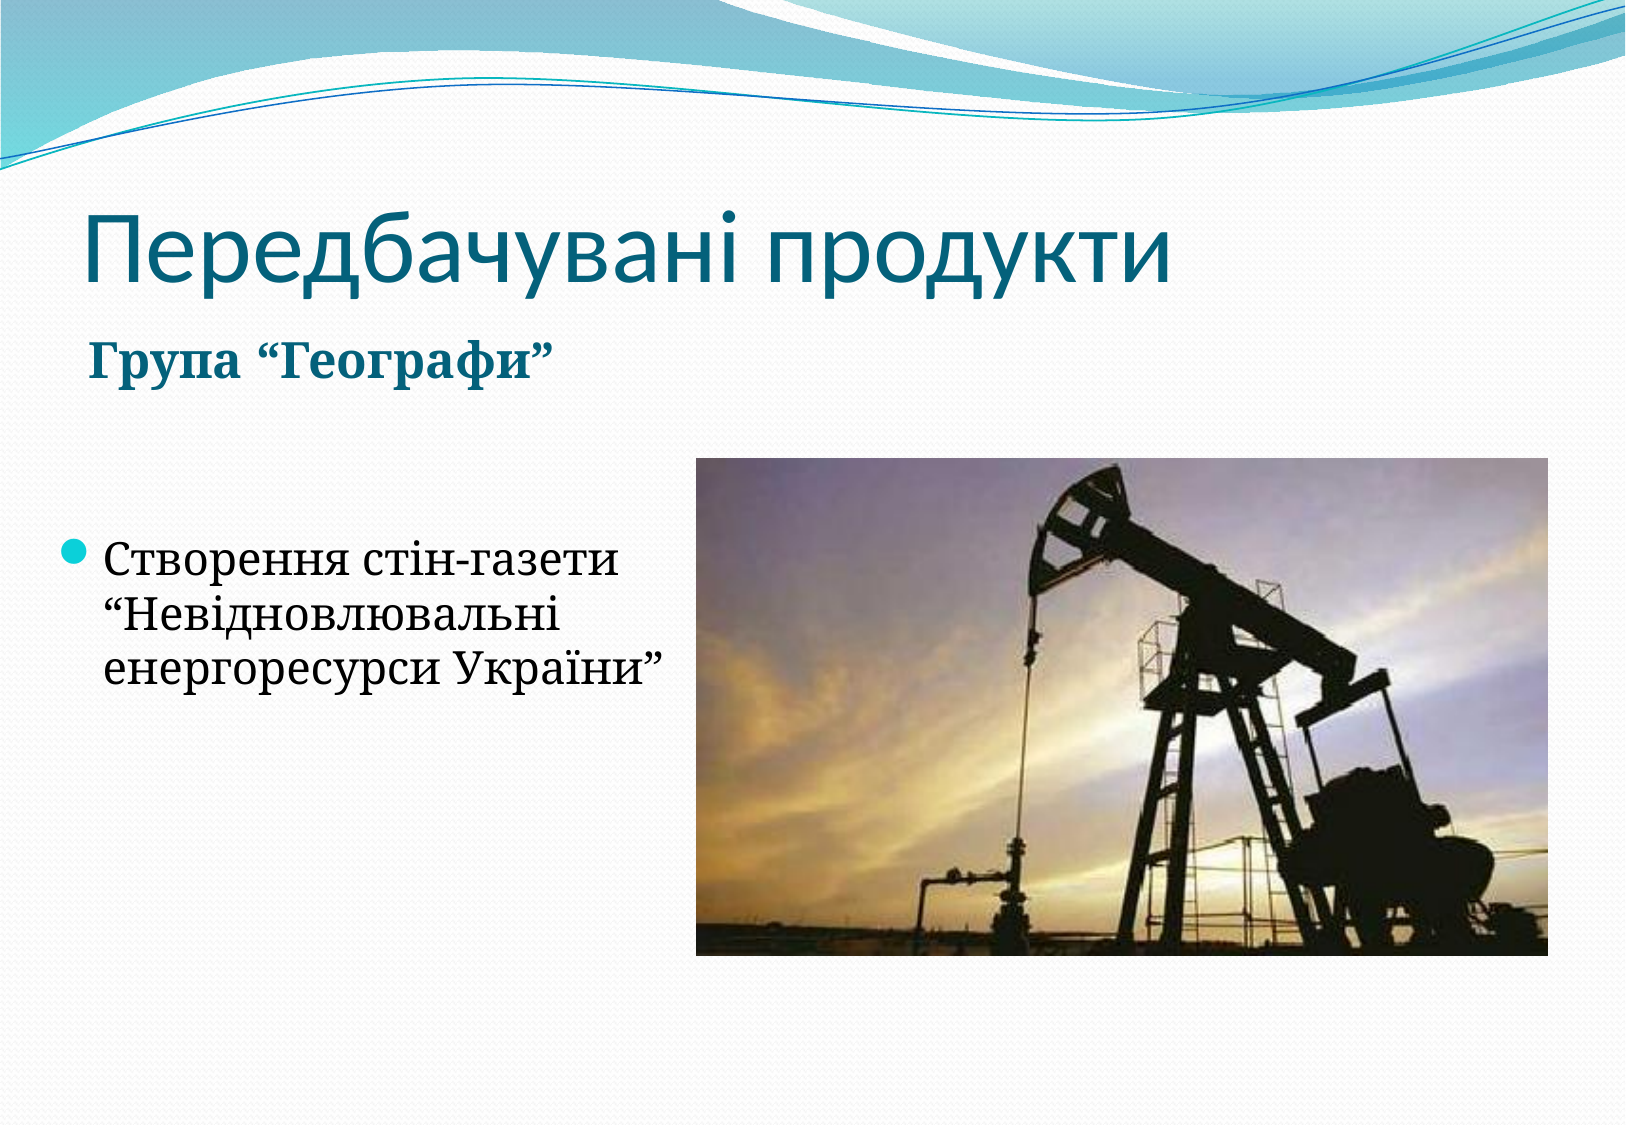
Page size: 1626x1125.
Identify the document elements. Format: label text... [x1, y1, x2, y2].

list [696, 458, 1549, 956]
list Група “Географи” [81, 304, 800, 413]
title Передбачувані продукти [81, 115, 1544, 303]
list Створення стін-газети “Невідновлювальні енергоресурси України” [42, 529, 690, 962]
